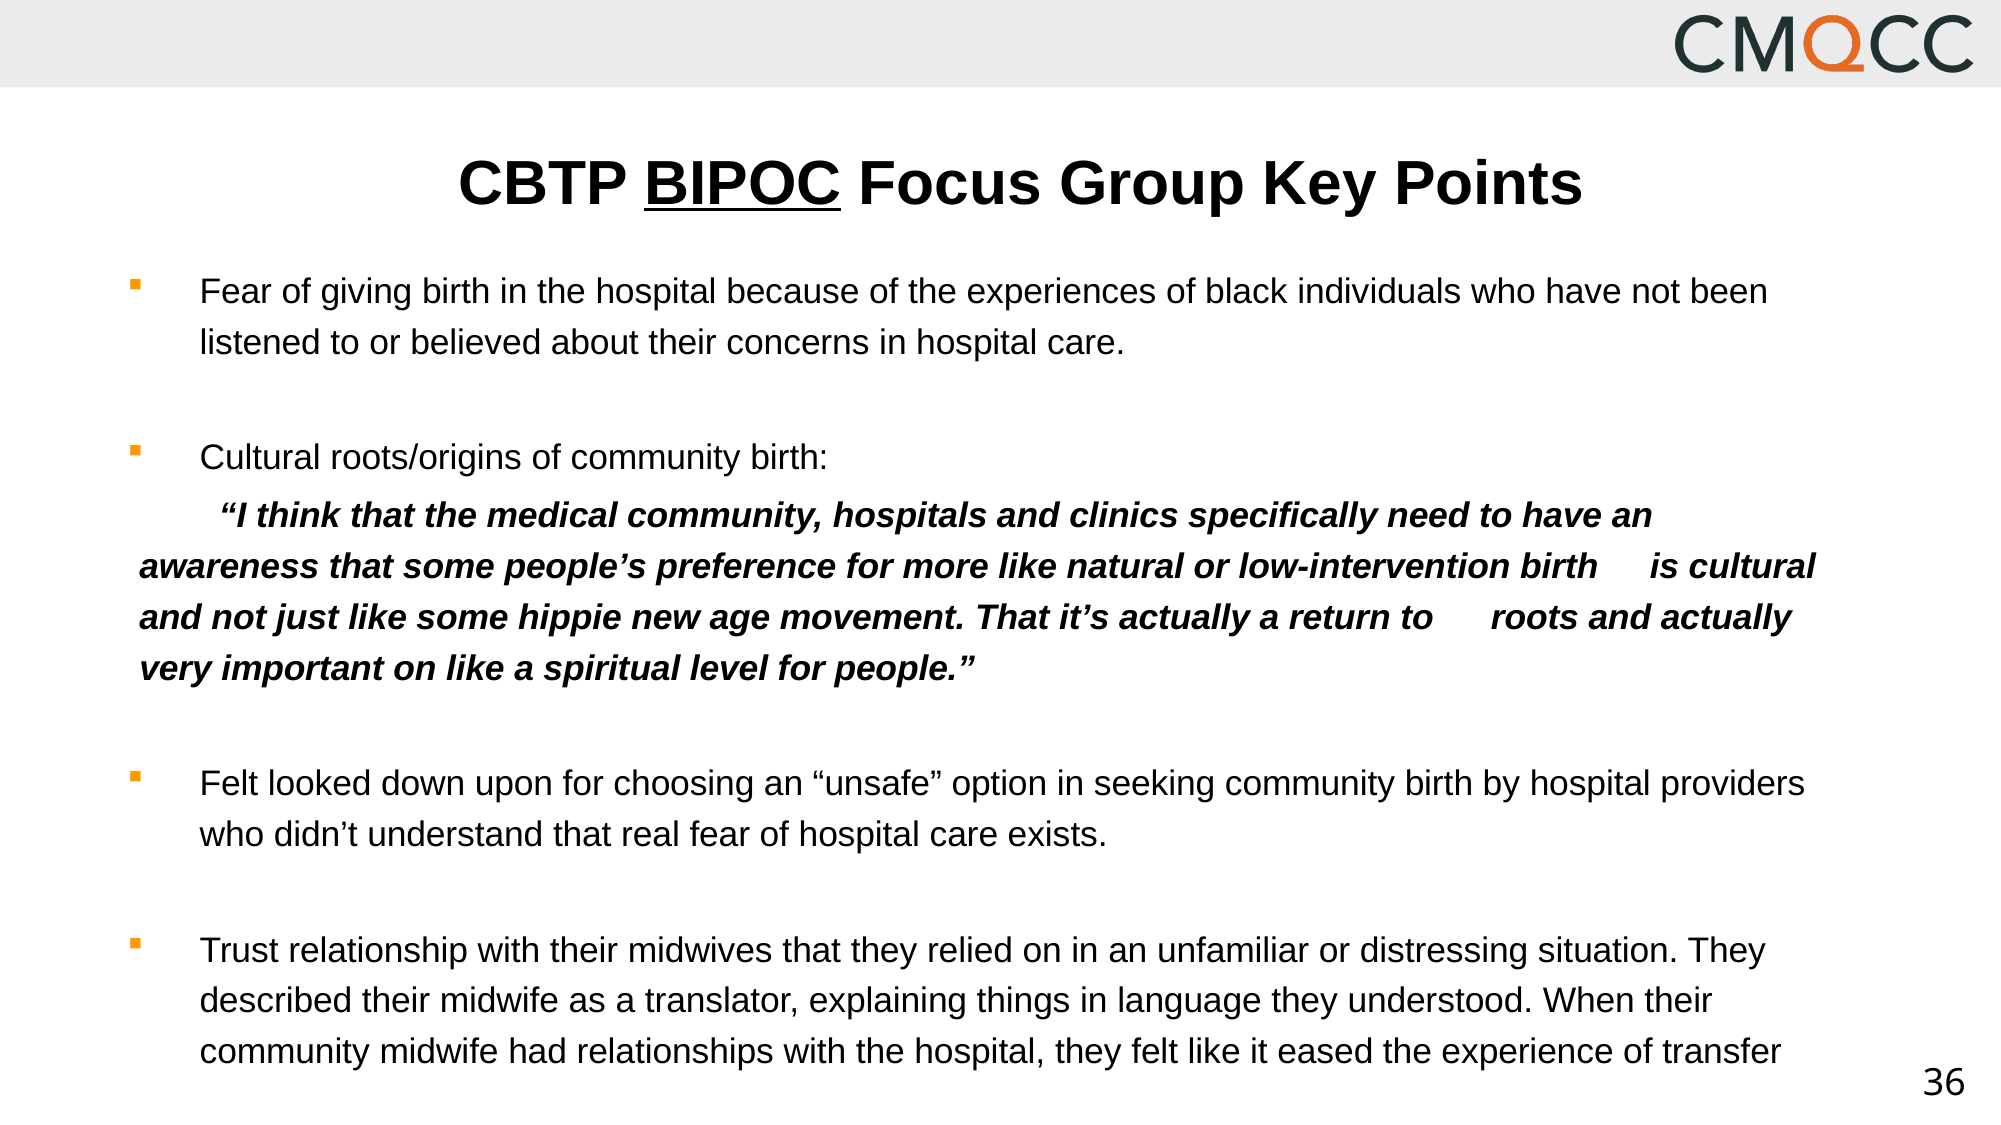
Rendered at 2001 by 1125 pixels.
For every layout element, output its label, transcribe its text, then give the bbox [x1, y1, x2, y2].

title CBTP BIPOC Focus Group Key Points [184, 134, 1859, 225]
text_box Fear of giving birth in the hospital because of the experiences of black individuals who have not been listened to or believed about their concerns in hospital care. Cultural roots/origins of community birth: “I think that the medical community, hospitals and clinics specifically need to have an awareness that some people’s preference for more like natural or low-intervention birth is cultural and not just like some hippie new age movement. That it’s actually a return to roots and actually very important on like a spiritual level for people.” Felt looked down upon for choosing an “unsafe” option in seeking community birth by hospital providers who didn’t understand that real fear of hospital care exists. Trust relationship with their midwives that they relied on in an unfamiliar or distressing situation. They described their midwife as a translator, explaining things in language they understood. When their community midwife had relationships with the hospital, they felt like it eased the experience of transfer [112, 252, 1888, 1095]
picture [1674, 12, 1975, 75]
